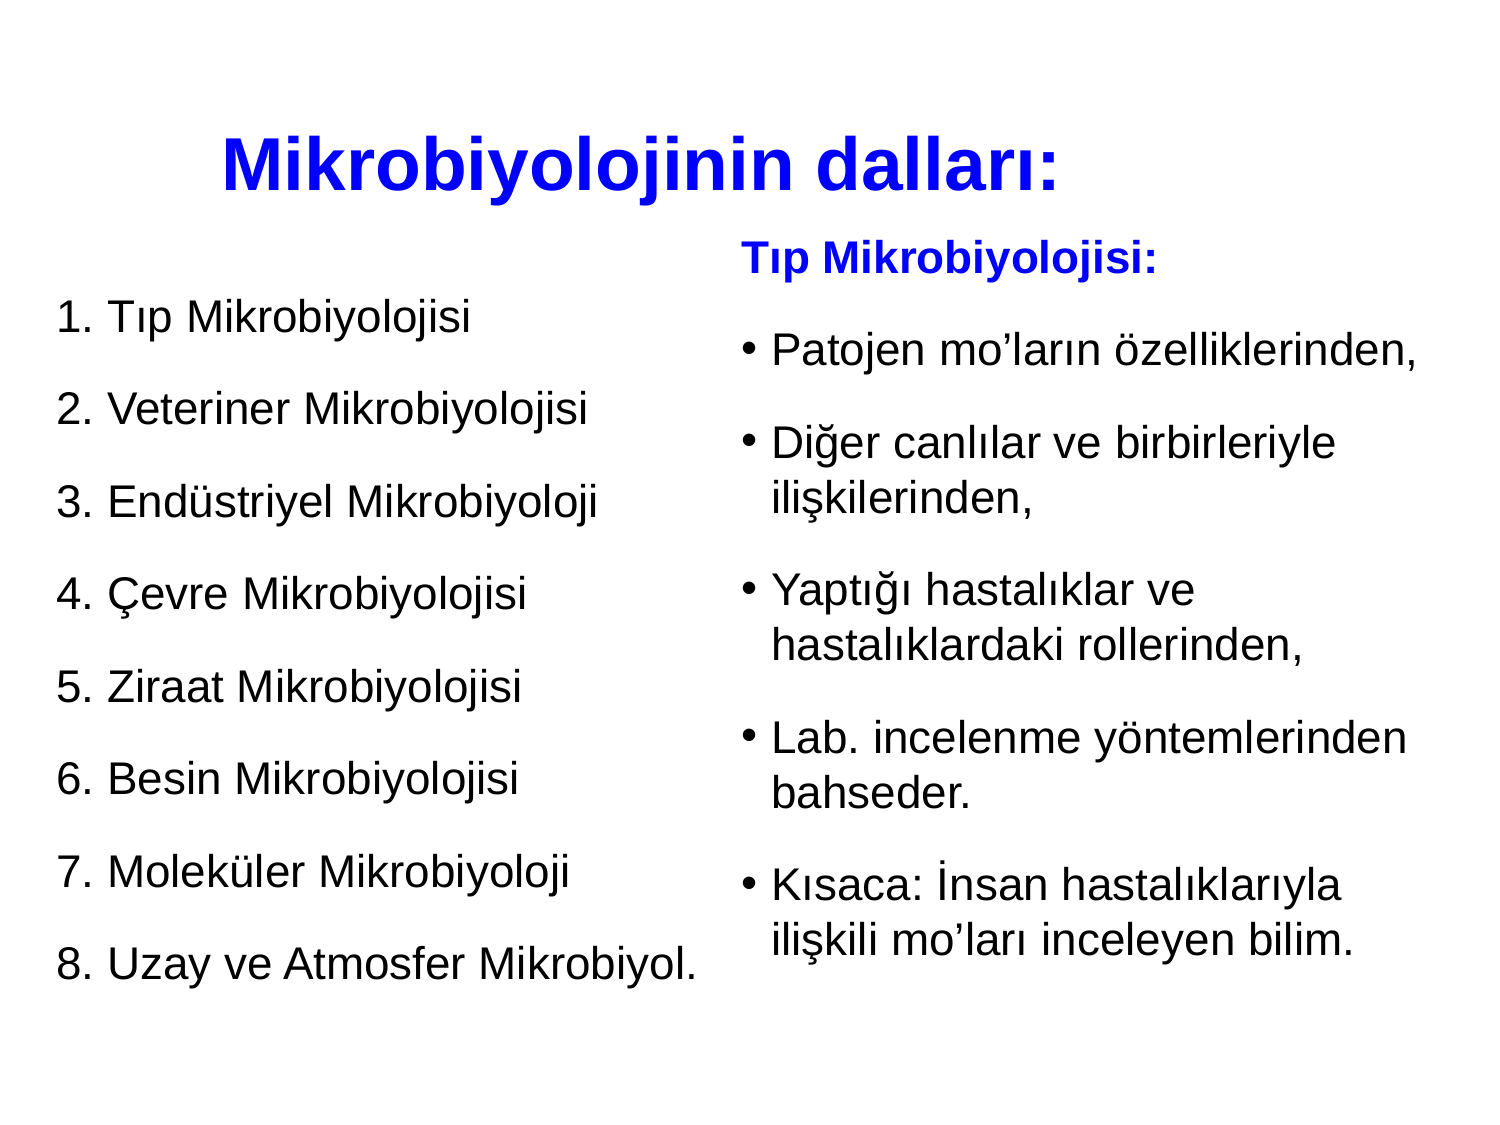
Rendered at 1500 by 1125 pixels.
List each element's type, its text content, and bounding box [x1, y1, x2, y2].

text_box Mikrobiyolojinin dalları: [206, 125, 1152, 213]
text_box Tıp Mikrobiyolojisi Veteriner Mikrobiyolojisi Endüstriyel Mikrobiyoloji Çevre Mikrobiyolojisi Ziraat Mikrobiyolojisi Besin Mikrobiyolojisi Moleküler Mikrobiyoloji Uzay ve Atmosfer Mikrobiyol. [41, 278, 726, 1000]
text_box Tıp Mikrobiyolojisi: Patojen mo’ların özelliklerinden, Diğer canlılar ve birbirleriyle ilişkilerinden, Yaptığı hastalıklar ve hastalıklardaki rollerinden, Lab. incelenme yöntemlerinden bahseder. Kısaca: İnsan hastalıklarıyla ilişkili mo’ları inceleyen bilim. [726, 219, 1459, 1047]
